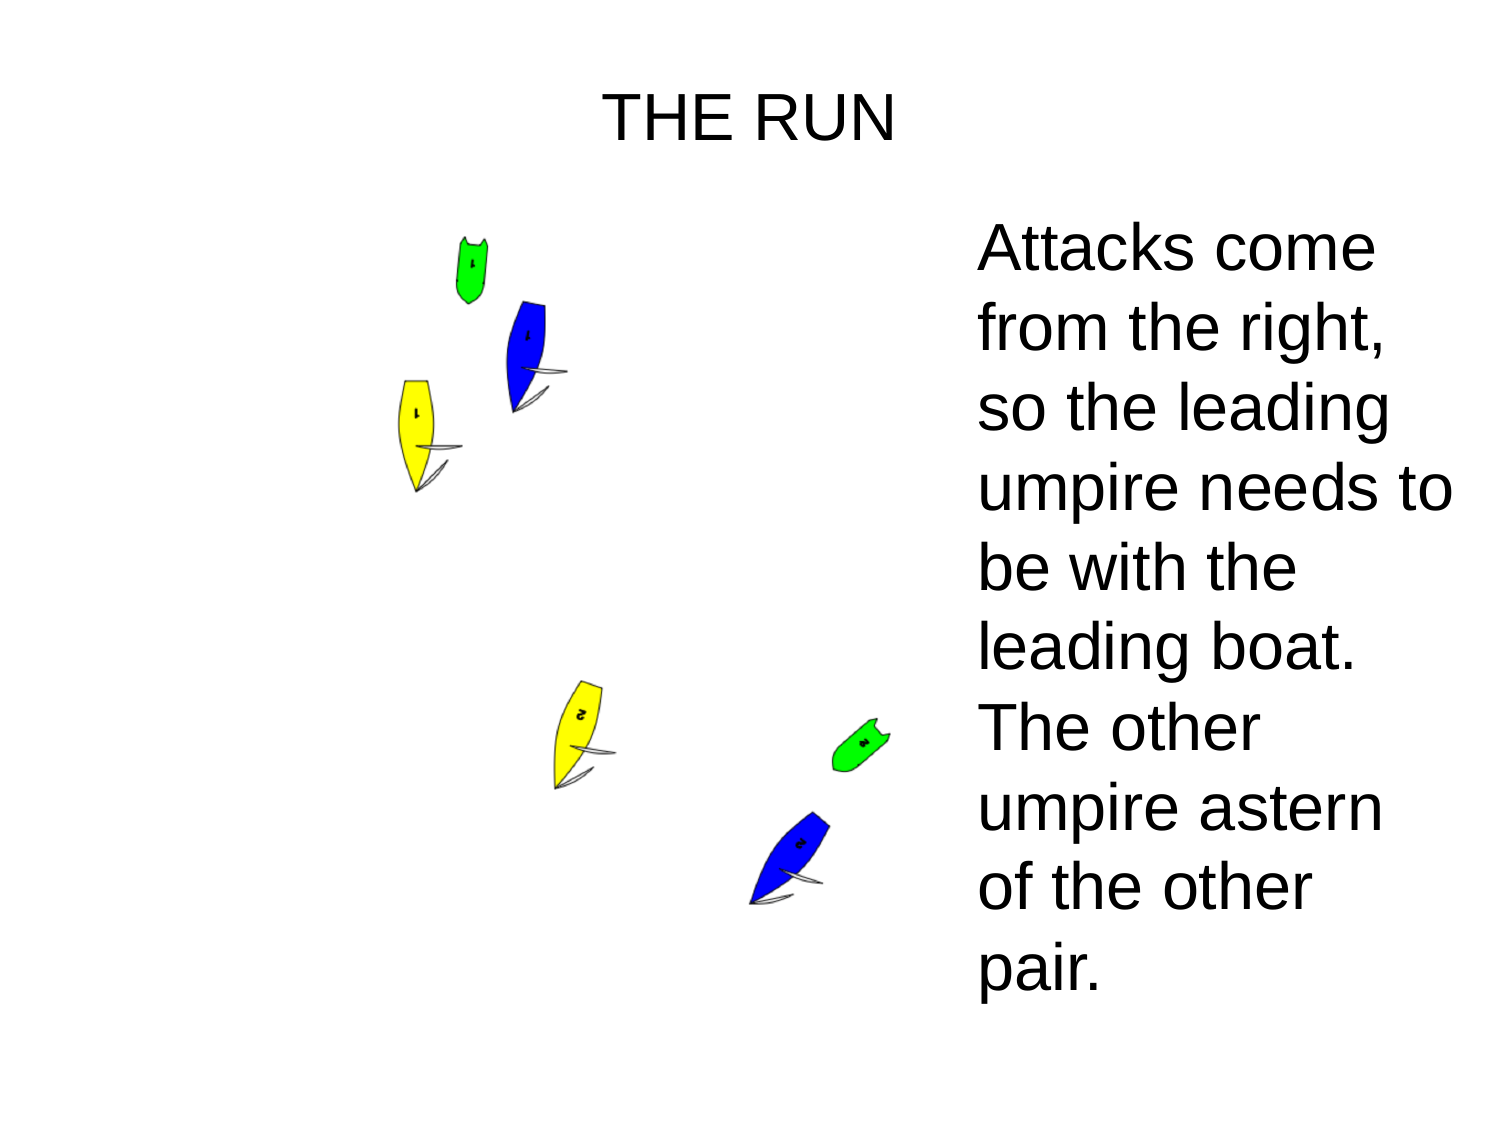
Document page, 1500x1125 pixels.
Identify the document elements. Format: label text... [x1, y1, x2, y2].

text_box THE RUN [360, 66, 1140, 161]
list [312, 191, 939, 934]
text_box Attacks come from the right, so the leading umpire needs to be with the leading boat. The other umpire astern of the other pair. [962, 196, 1471, 1011]
